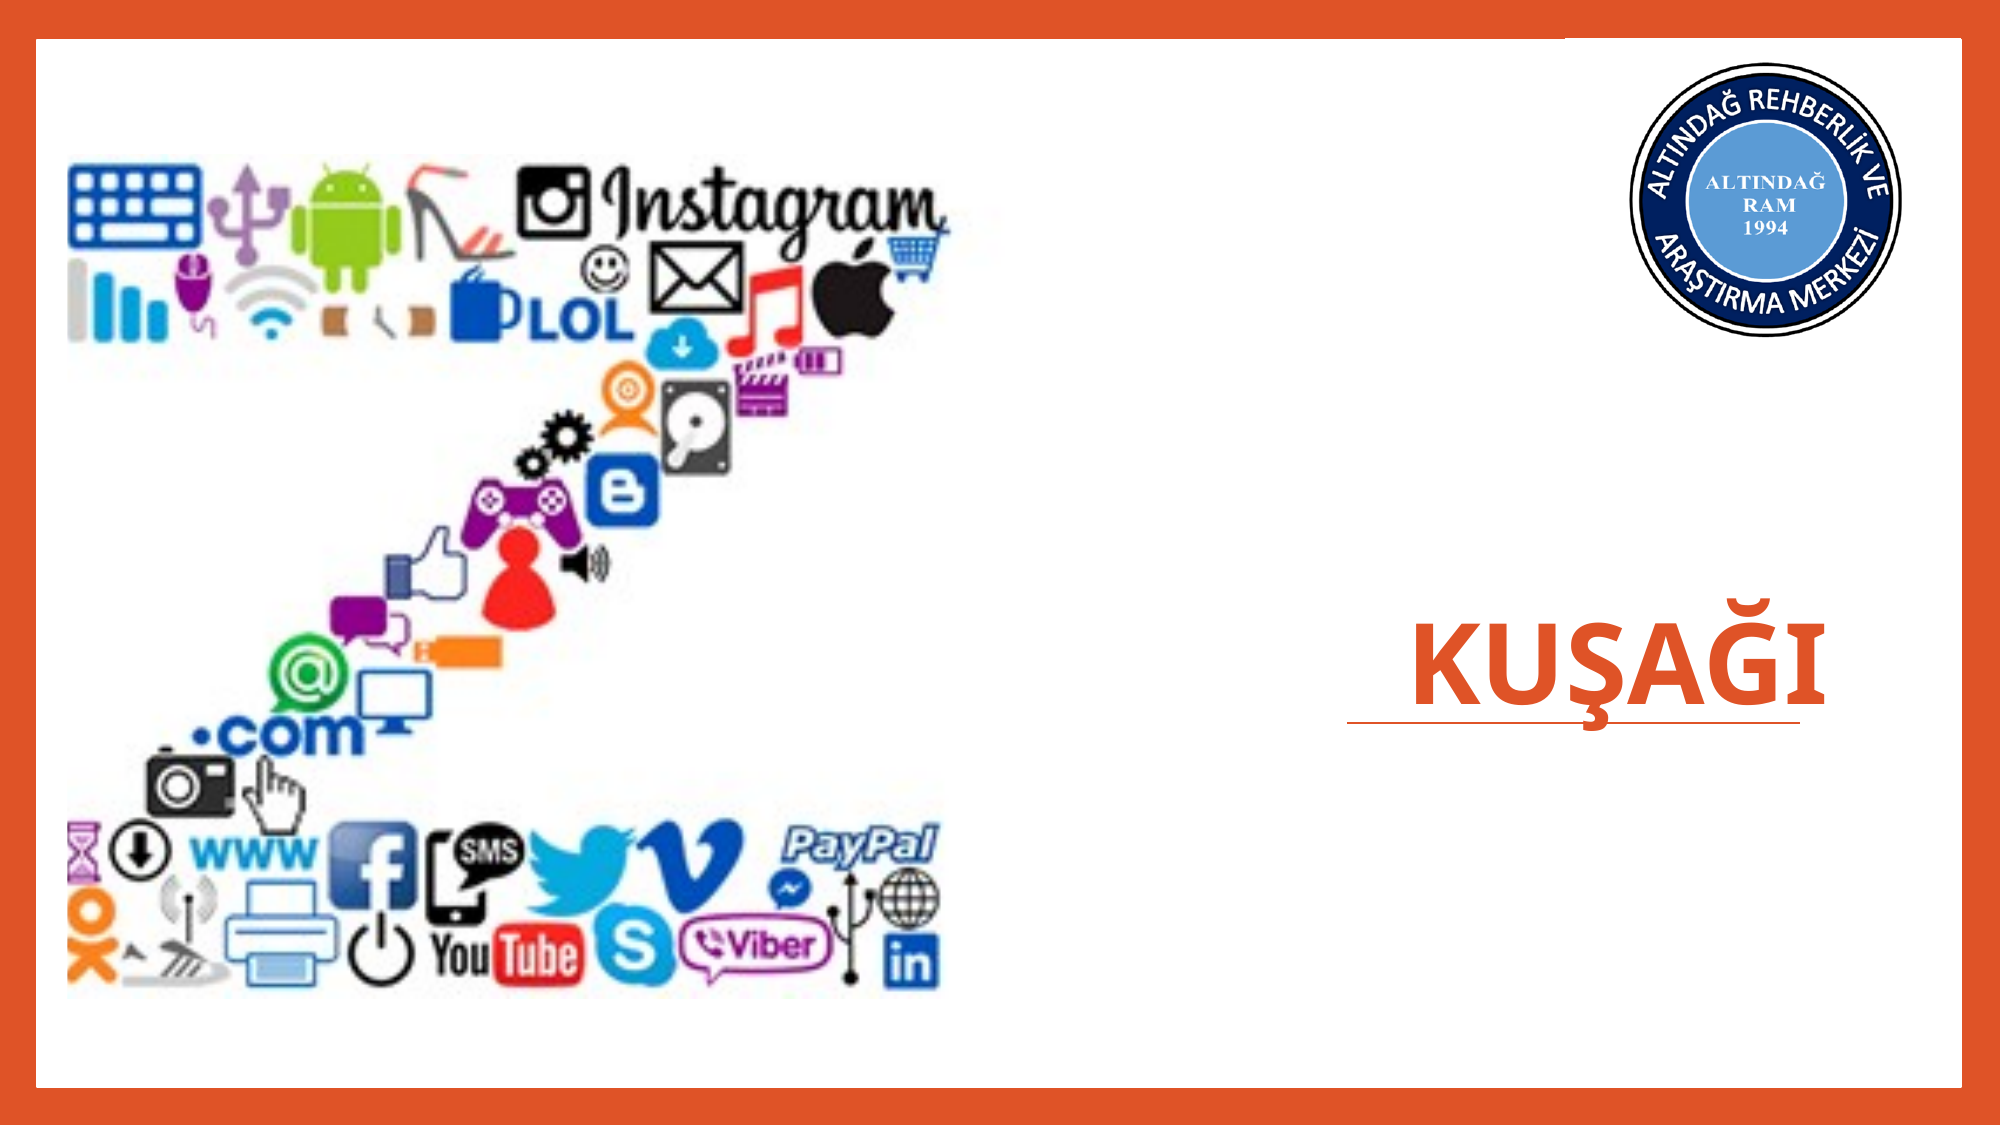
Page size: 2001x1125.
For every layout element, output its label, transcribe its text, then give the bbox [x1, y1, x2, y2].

picture [1565, 37, 1962, 358]
text_box [36, 39, 1962, 1088]
picture [67, 154, 1060, 999]
title KUŞAĞI [1291, 140, 1855, 735]
